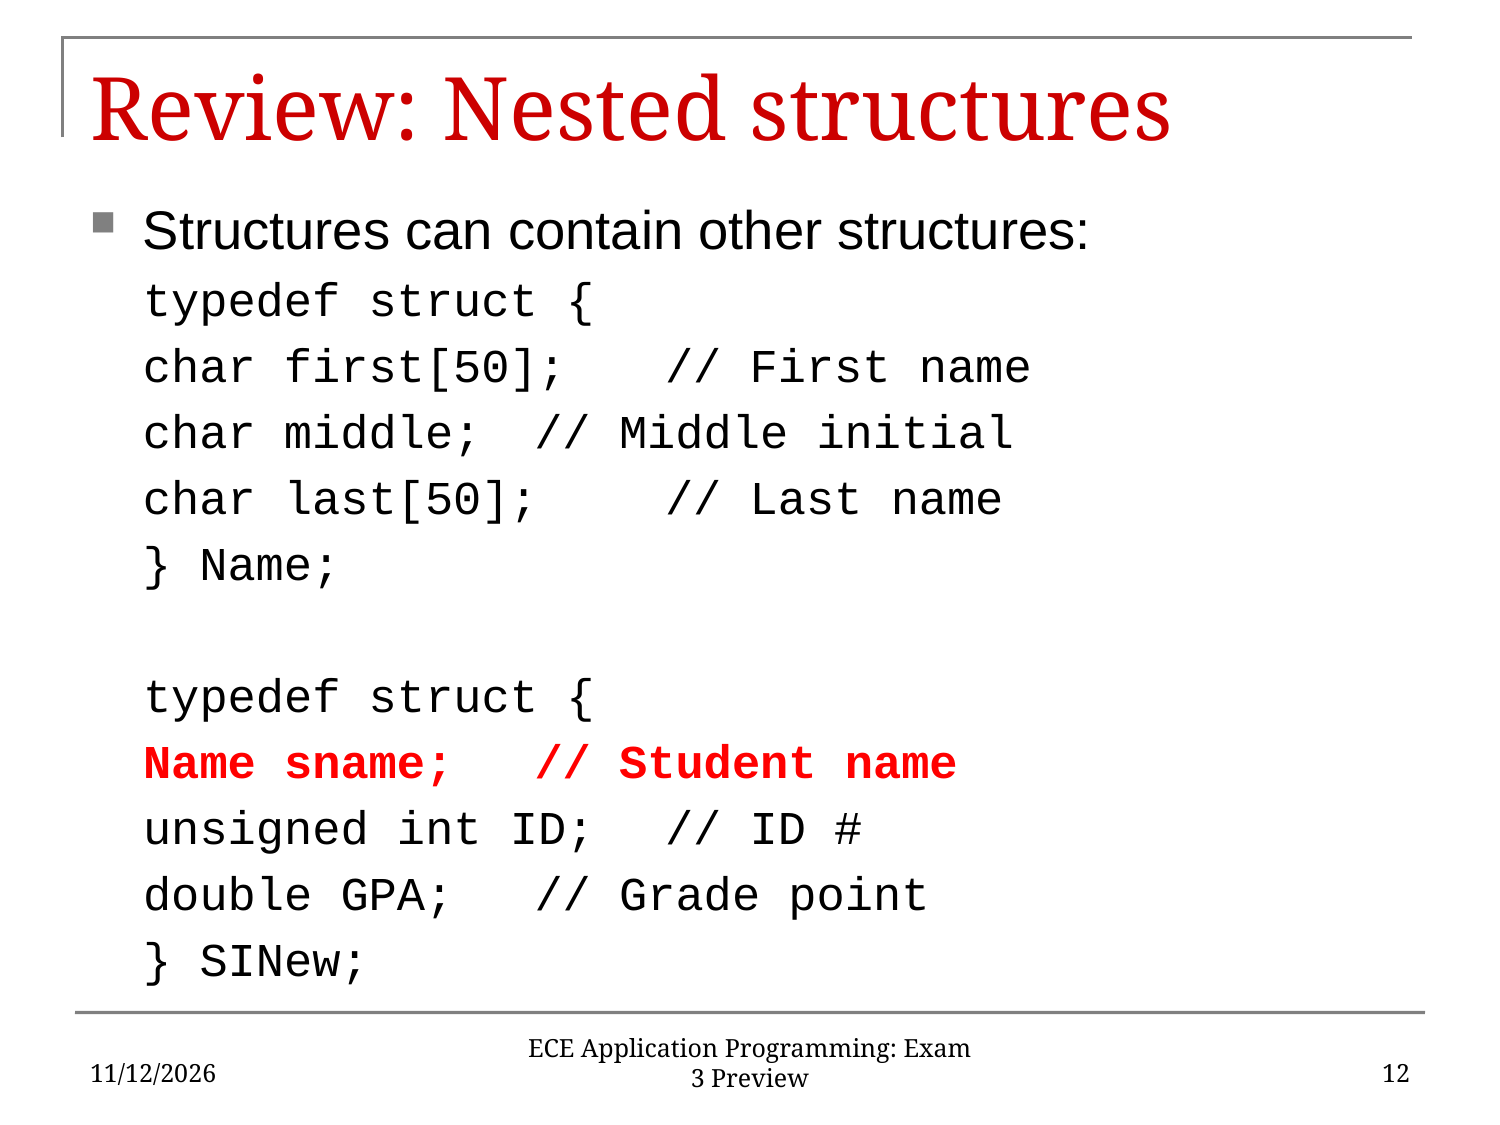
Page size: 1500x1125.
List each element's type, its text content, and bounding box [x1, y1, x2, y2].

footer ECE Application Programming: Exam 3 Preview [512, 1024, 988, 1101]
slide_number 12 [1074, 1023, 1426, 1100]
title Review: Nested structures [75, 45, 1425, 163]
list Structures can contain other structures: typedef struct { char first[50]; // First name char middle; // Middle initial char last[50]; // Last name } Name; typedef struct { Name sname; // Student name unsigned int ID; // ID # double GPA; // Grade point } SINew; [75, 187, 1425, 1006]
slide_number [74, 1023, 426, 1100]
